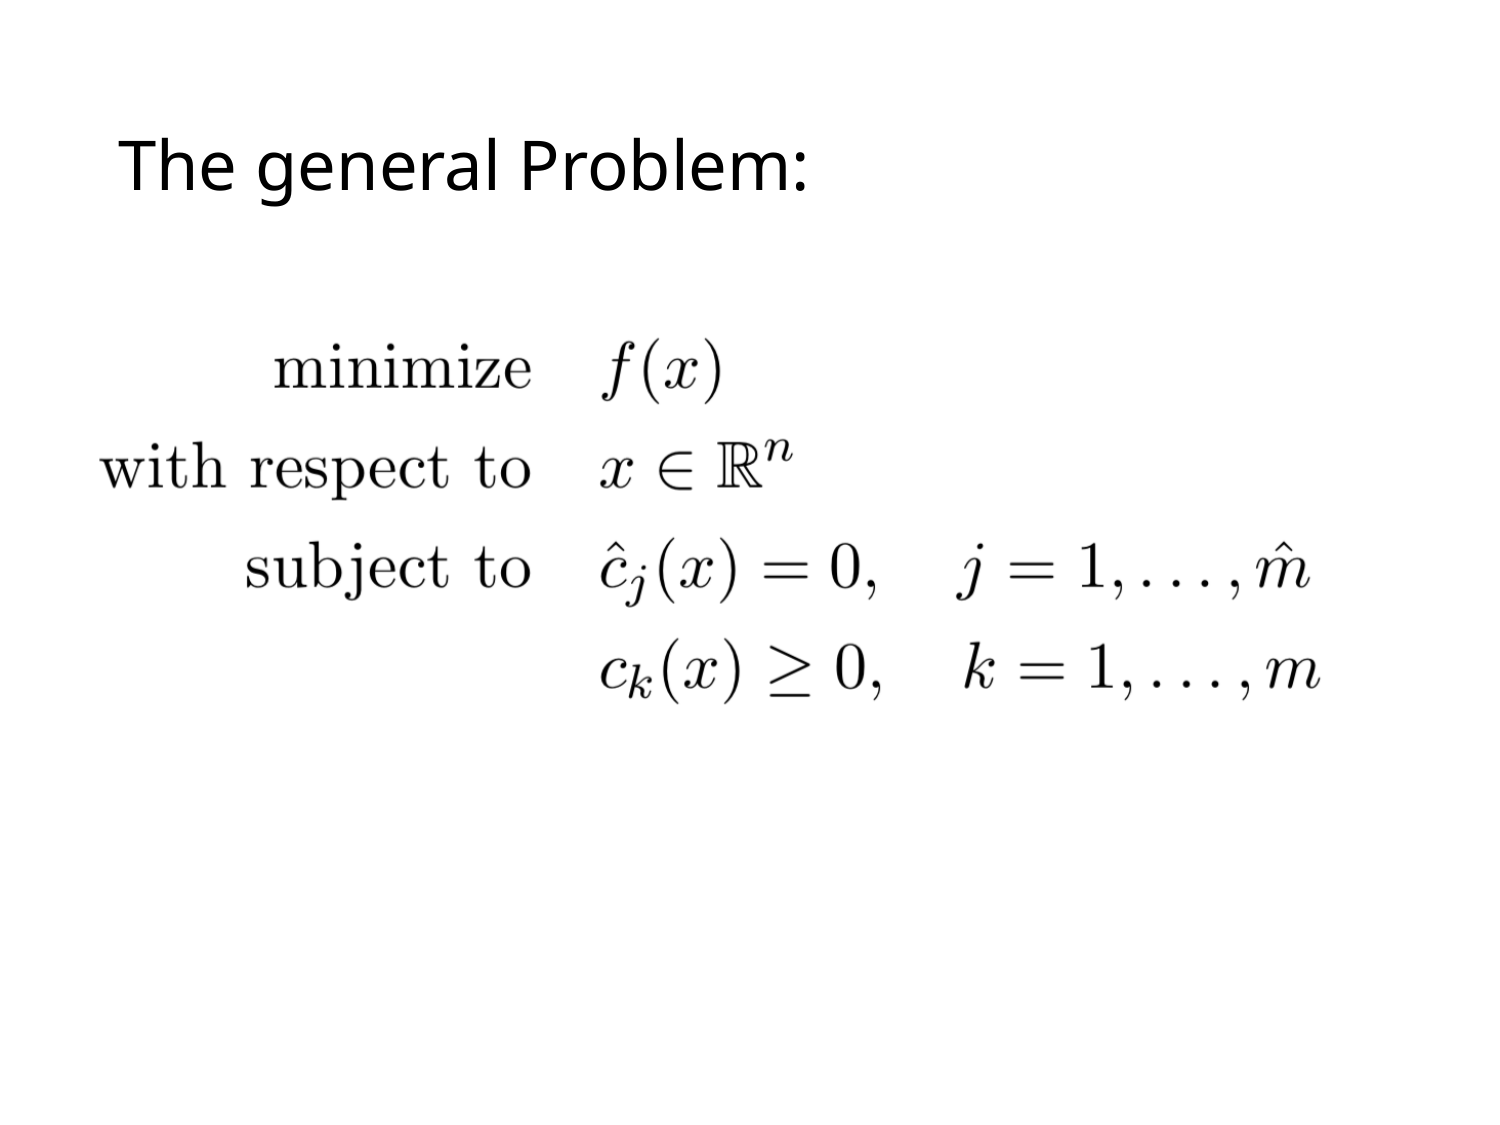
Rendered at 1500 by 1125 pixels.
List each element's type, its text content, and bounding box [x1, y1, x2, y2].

title The general Problem: [103, 59, 1397, 278]
picture [0, 281, 1500, 844]
